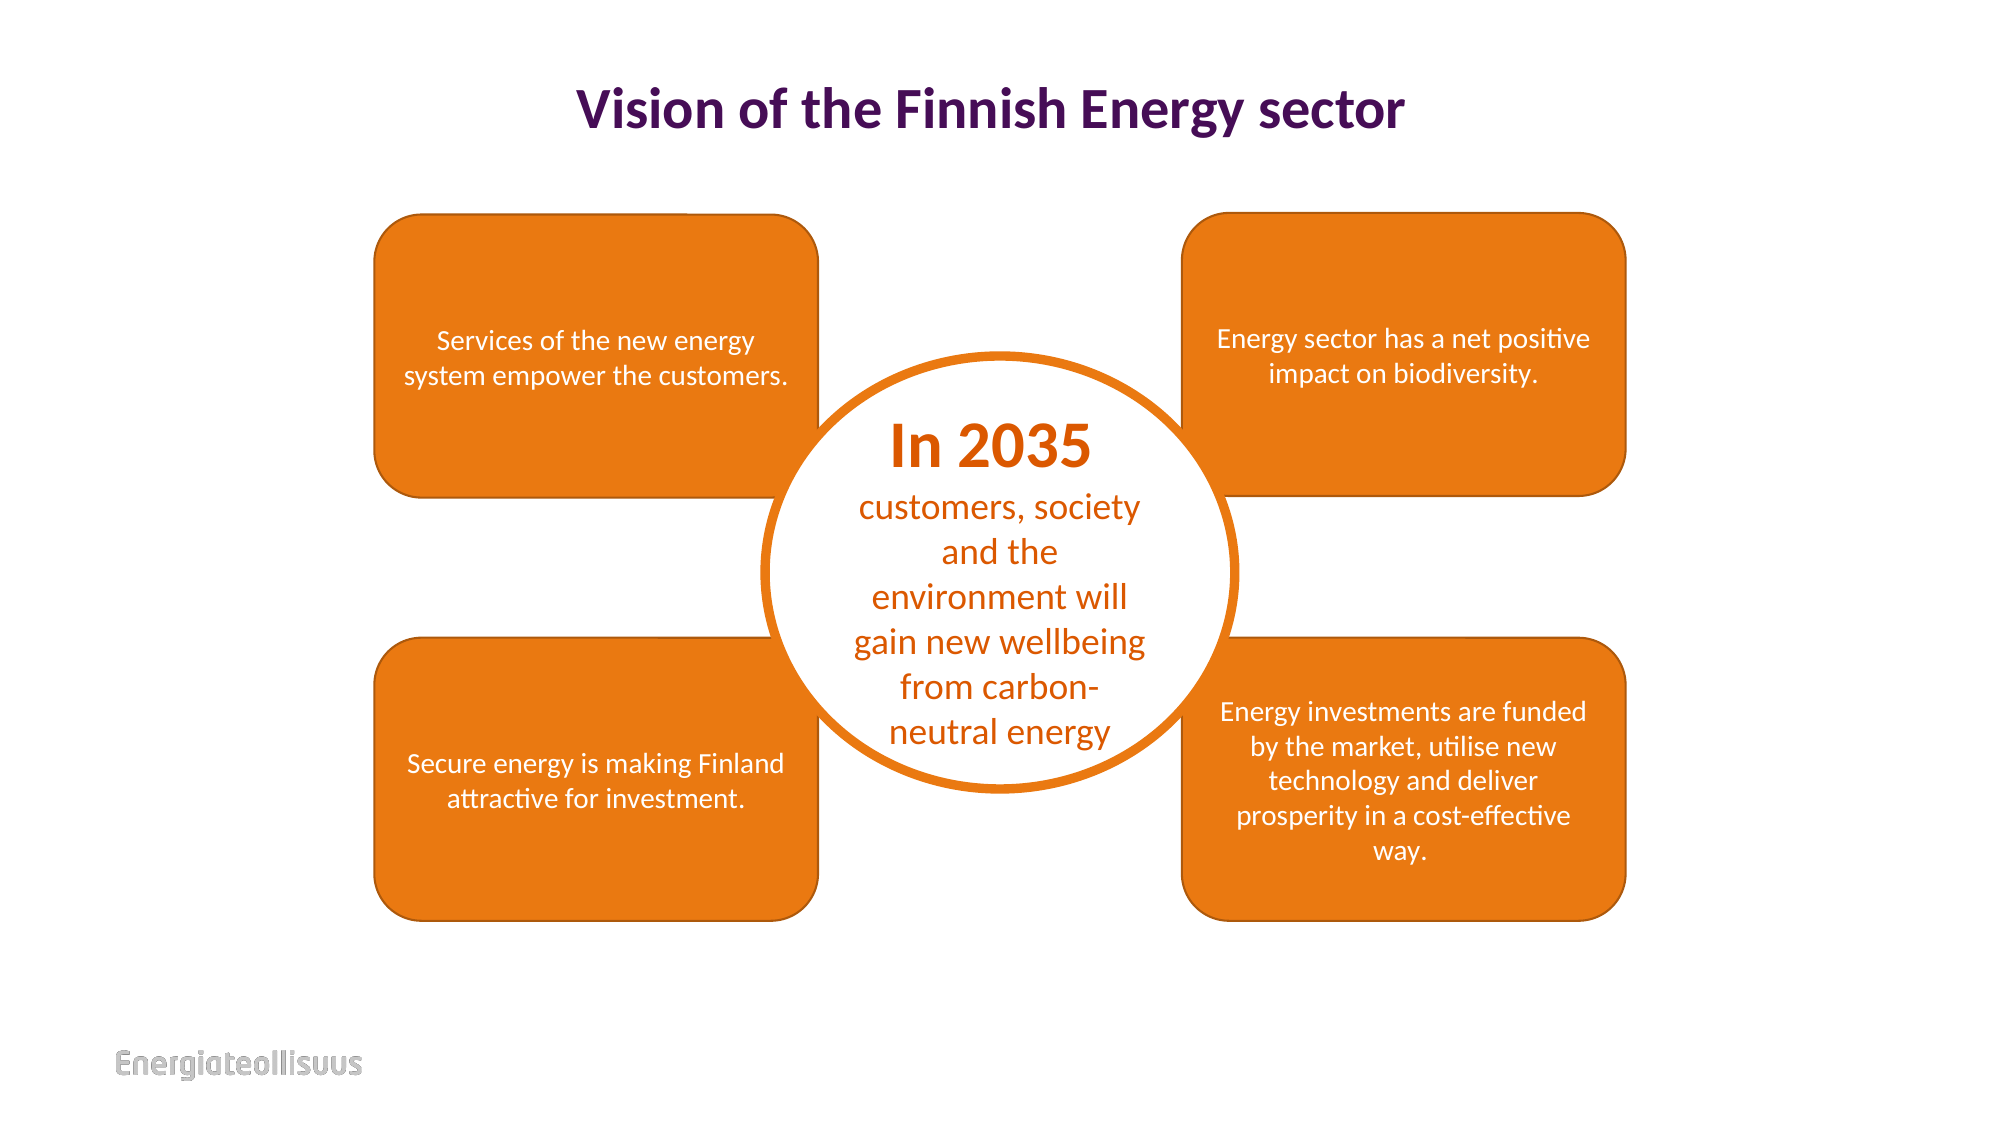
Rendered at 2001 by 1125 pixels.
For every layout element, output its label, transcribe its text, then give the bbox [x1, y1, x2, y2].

text_box Energy investments are funded by the market, utilise new technology and deliver prosperity in a cost-effective way. [1180, 636, 1627, 922]
text_box Secure energy is making Finland attractive for investment. [373, 636, 820, 922]
text_box Energy sector has a net positive impact on biodiversity. [1180, 231, 1627, 498]
picture [116, 1050, 362, 1081]
title Vision of the Finnish Energy sector [100, 59, 1884, 231]
text_box Services of the new energy system empower the customers. [373, 231, 820, 499]
text_box In 2035 customers, society and the environment will gain new wellbeing from carbon-neutral energy [764, 354, 1236, 791]
